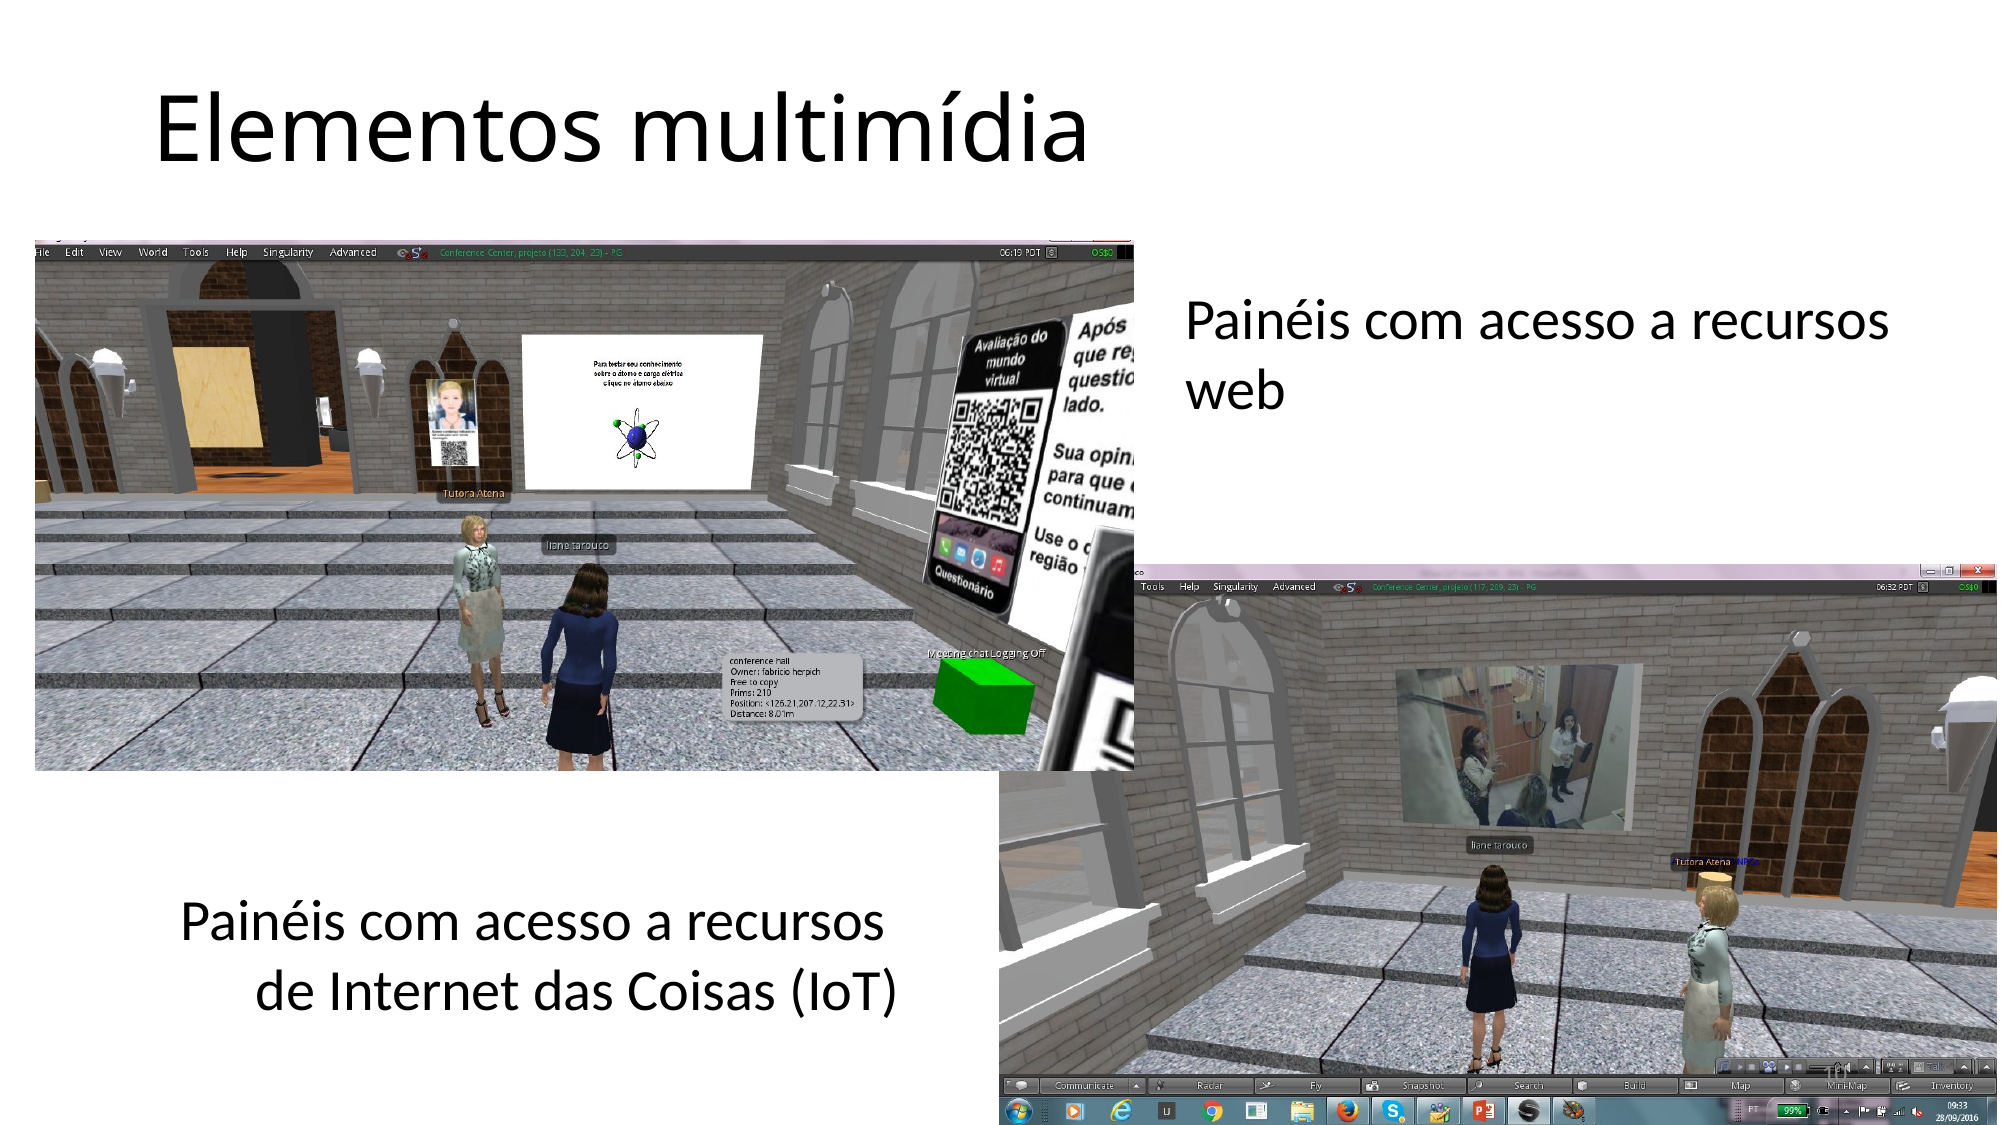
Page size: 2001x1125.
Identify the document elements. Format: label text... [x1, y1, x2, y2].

text_box Painéis com acesso a recursos de Internet das Coisas (IoT) [136, 874, 947, 1030]
title Elementos multimídia [137, 23, 1862, 241]
text_box Painéis com acesso a recursos web [1170, 273, 1912, 429]
picture [35, 240, 1997, 1125]
